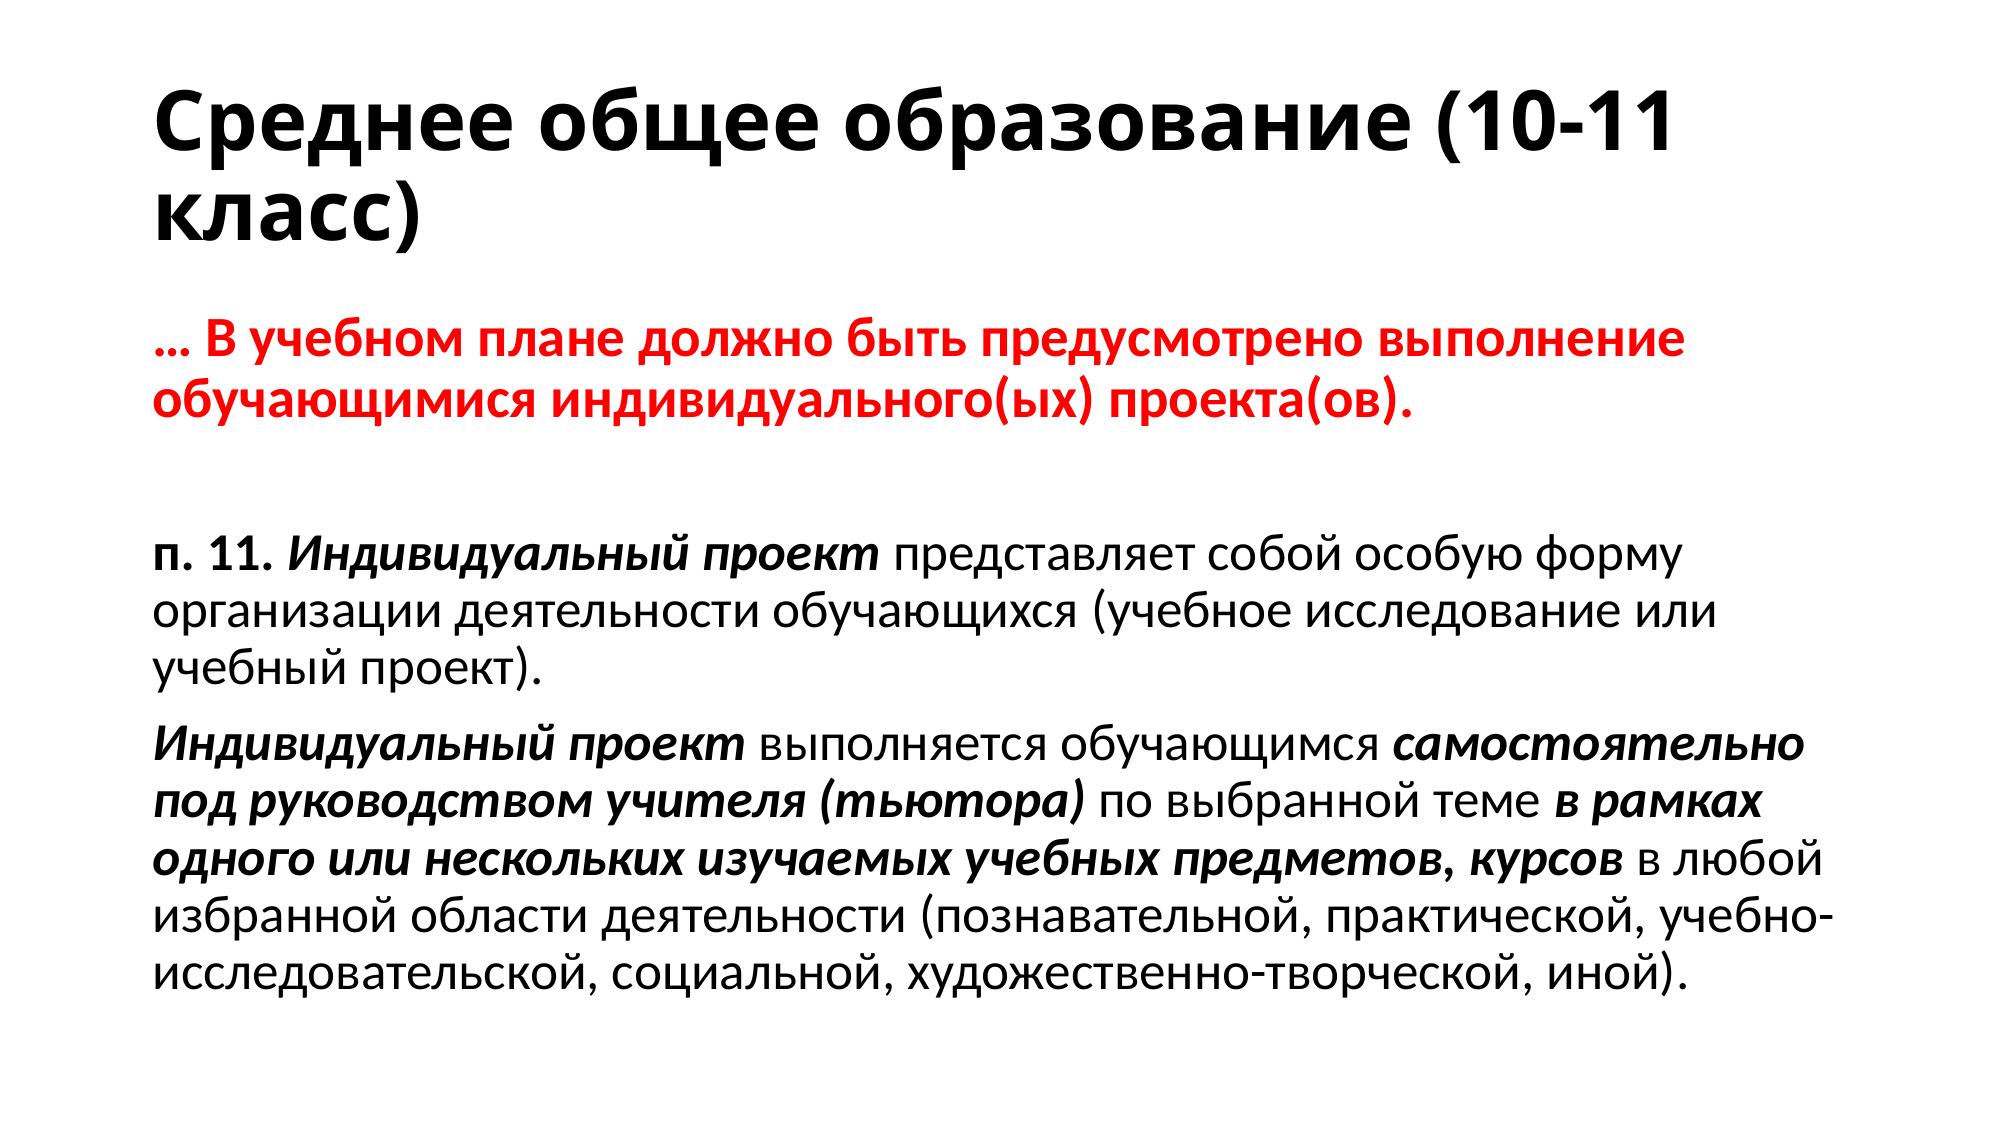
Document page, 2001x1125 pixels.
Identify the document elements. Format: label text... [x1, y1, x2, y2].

title Среднее общее образование (10-11 класс) [137, 59, 1863, 278]
list … В учебном плане должно быть предусмотрено выполнение обучающимися индивидуального(ых) проекта(ов). п. 11. Индивидуальный проект представляет собой особую форму организации деятельности обучающихся (учебное исследование или учебный проект). Индивидуальный проект выполняется обучающимся самостоятельно под руководством учителя (тьютора) по выбранной теме в рамках одного или нескольких изучаемых учебных предметов, курсов в любой избранной области деятельности (познавательной, практической, учебно-исследовательской, социальной, художественно-творческой, иной). [137, 299, 1863, 1014]
